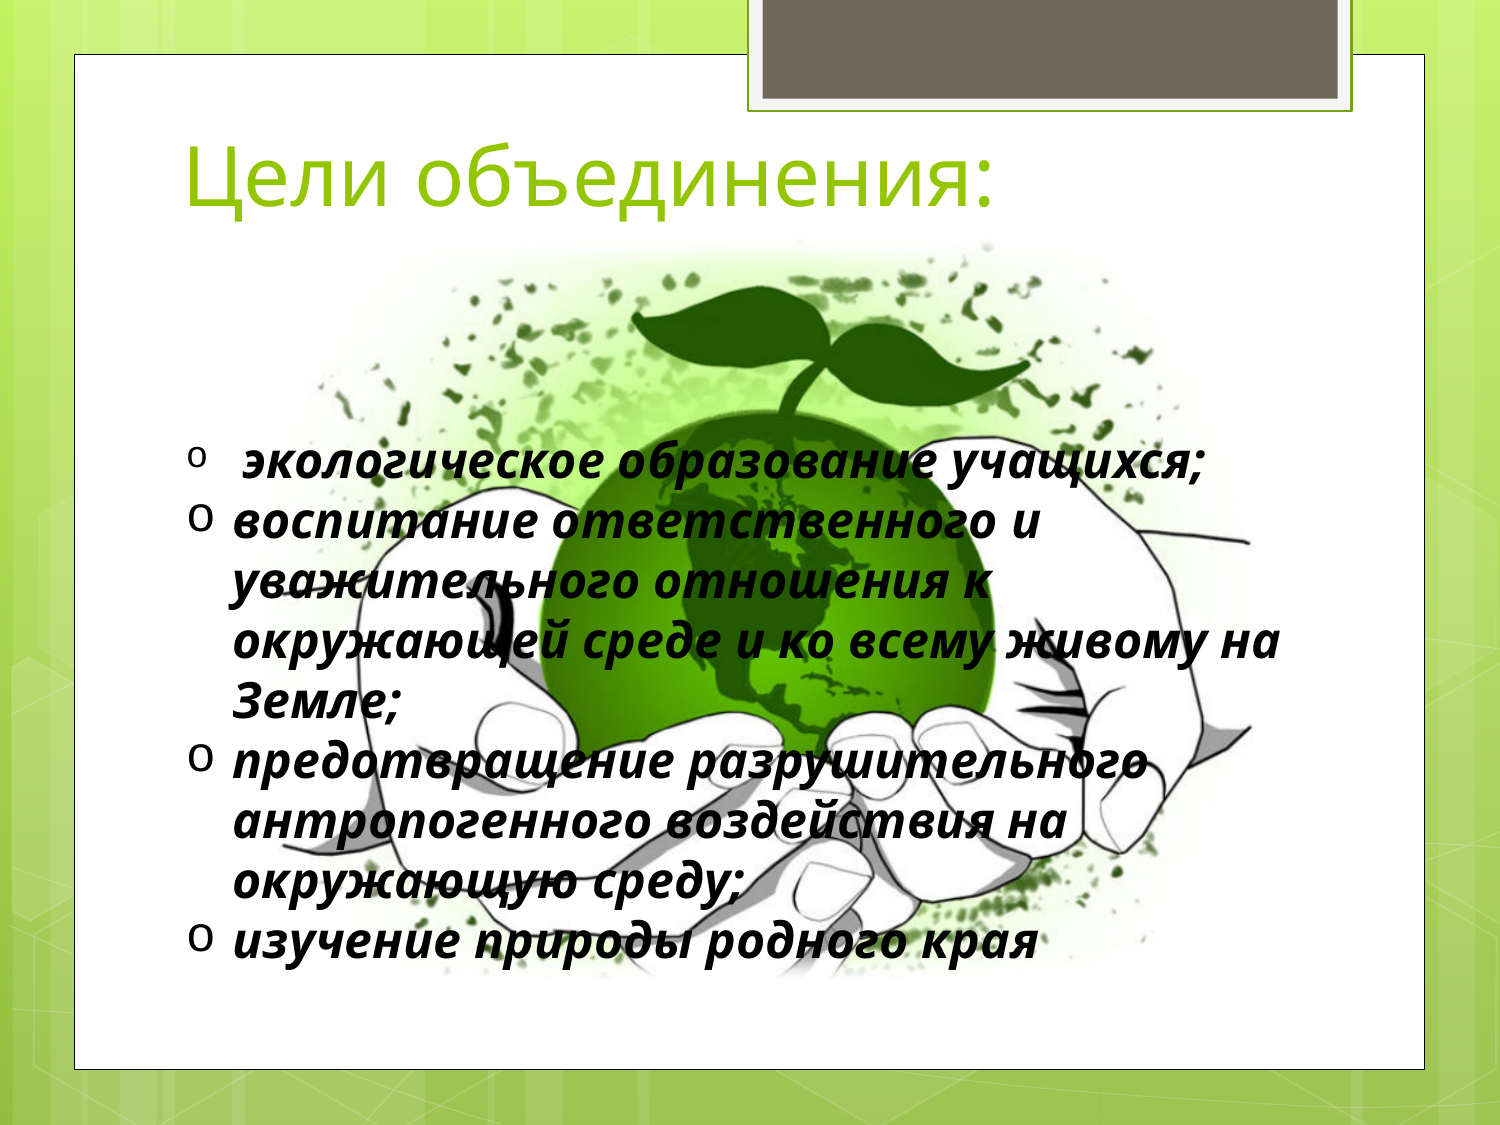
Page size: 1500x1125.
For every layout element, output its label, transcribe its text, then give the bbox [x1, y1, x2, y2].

text_box экологическое образование учащихся; воспитание ответственного и уважительного отношения к окружающей среде и ко всему живому на Земле; предотвращение разрушительного антропогенного воздействия на окружающую среду; изучение природы родного края [171, 420, 239, 976]
title Цели объединения: [167, 42, 1320, 231]
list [245, 236, 1330, 983]
